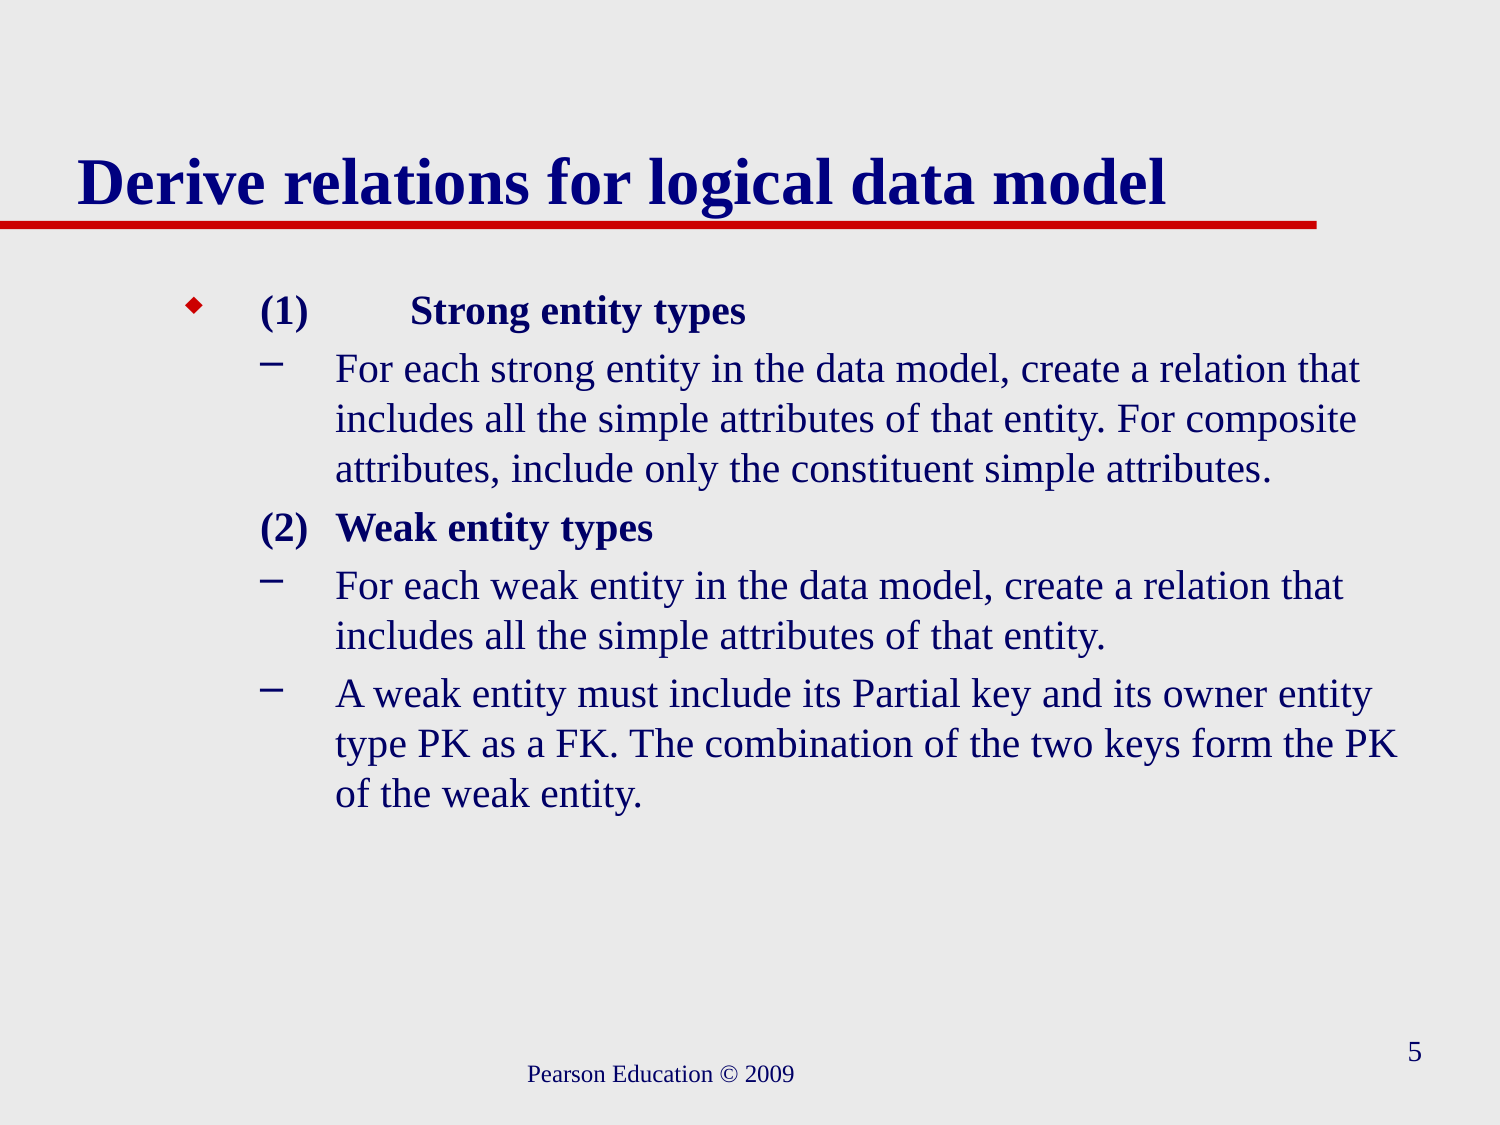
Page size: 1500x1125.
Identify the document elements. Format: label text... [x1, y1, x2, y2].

title Derive relations for logical data model [62, 43, 1338, 226]
text_box Pearson Education © 2009 [512, 1050, 1038, 1095]
slide_number 5 [1124, 1012, 1438, 1088]
list (1) Strong entity types For each strong entity in the data model, create a relation that includes all the simple attributes of that entity. For composite attributes, include only the constituent simple attributes. Weak entity types For each weak entity in the data model, create a relation that includes all the simple attributes of that entity. A weak entity must include its Partial key and its owner entity type PK as a FK. The combination of the two keys form the PK of the weak entity. [169, 274, 1438, 951]
